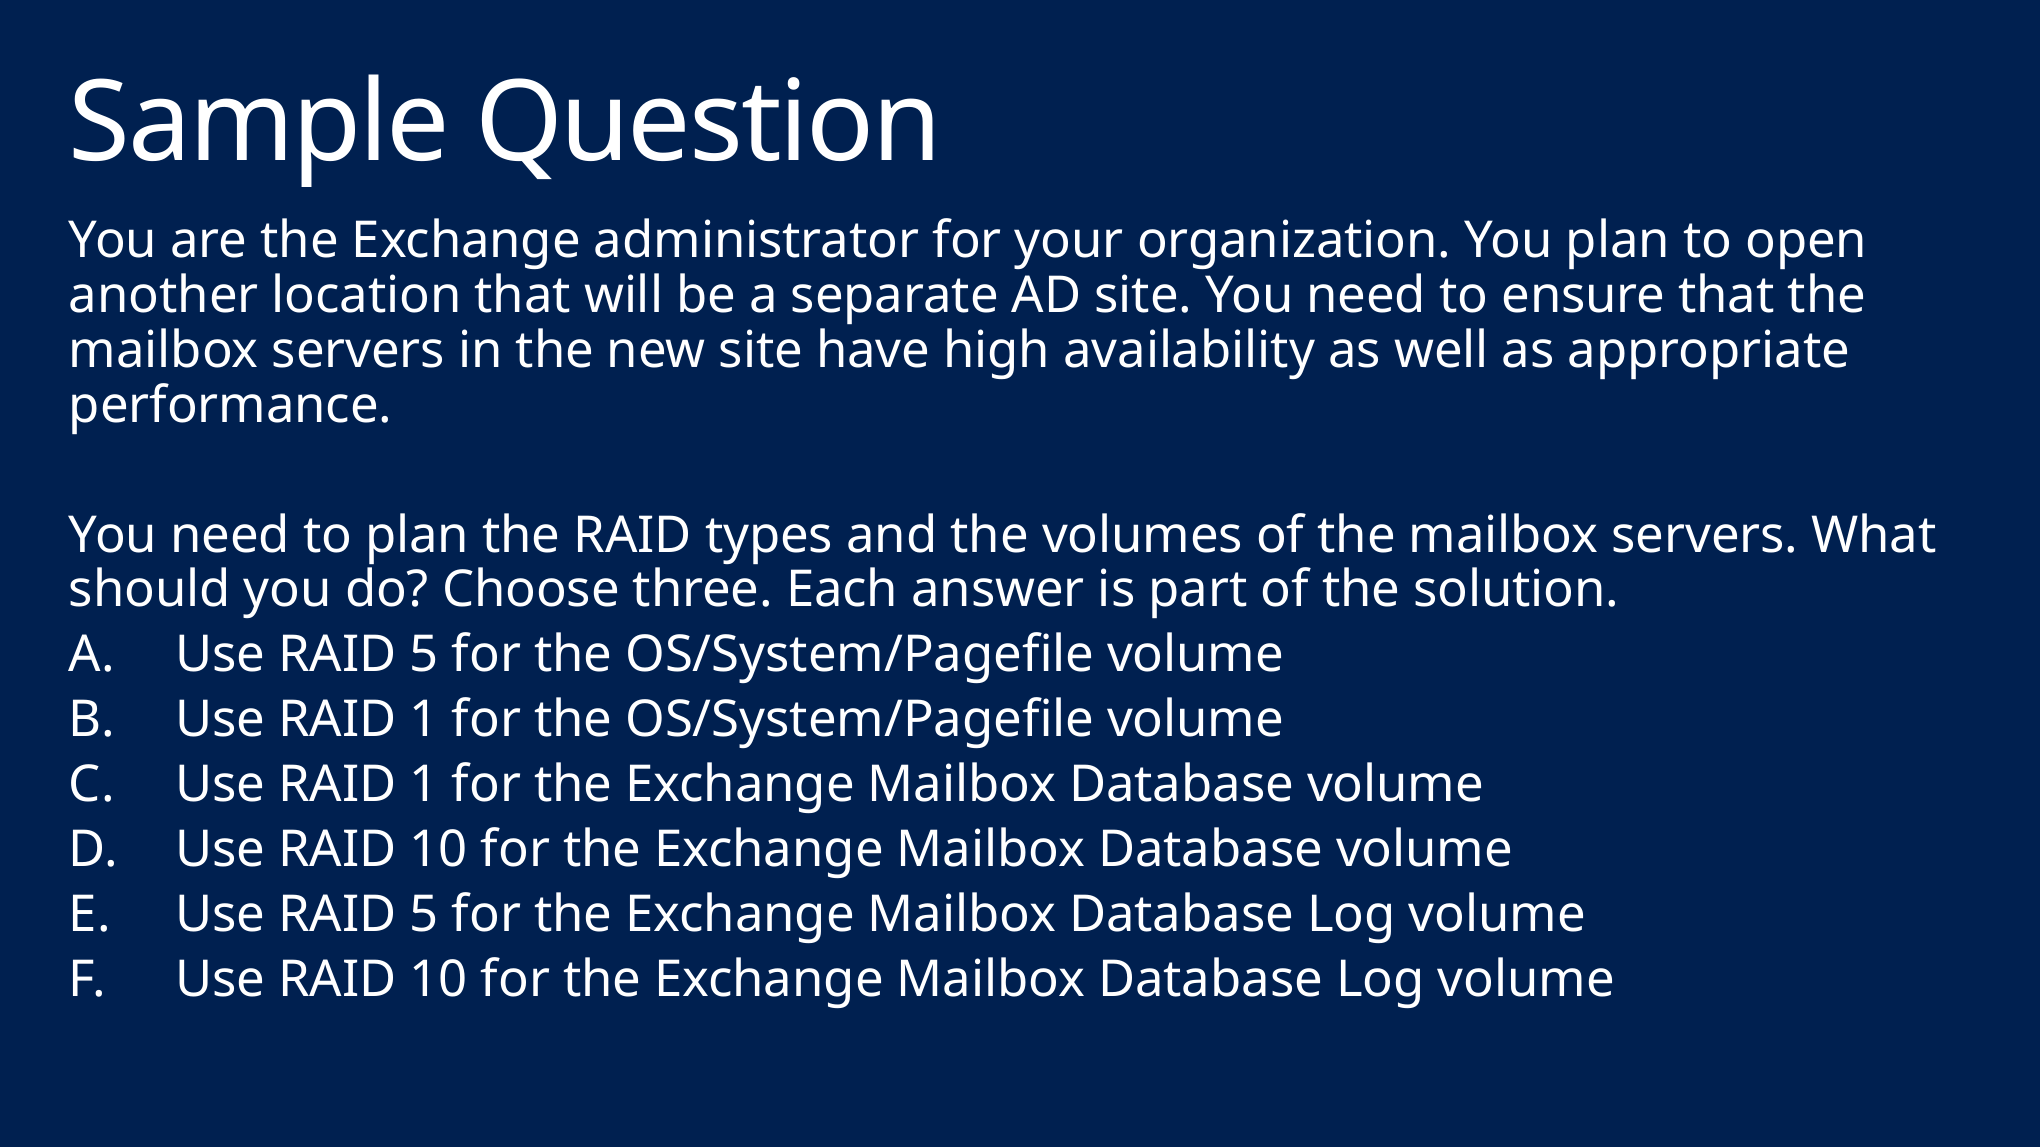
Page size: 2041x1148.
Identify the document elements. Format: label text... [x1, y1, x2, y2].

list You are the Exchange administrator for your organization. You plan to open another location that will be a separate AD site. You need to ensure that the mailbox servers in the new site have high availability as well as appropriate performance. You need to plan the RAID types and the volumes of the mailbox servers. What should you do? Choose three. Each answer is part of the solution. Use RAID 5 for the OS/System/Pagefile volume Use RAID 1 for the OS/System/Pagefile volume Use RAID 1 for the Exchange Mailbox Database volume Use RAID 10 for the Exchange Mailbox Database volume Use RAID 5 for the Exchange Mailbox Database Log volume Use RAID 10 for the Exchange Mailbox Database Log volume [45, 198, 1996, 1047]
title Sample Question [45, 48, 1996, 198]
